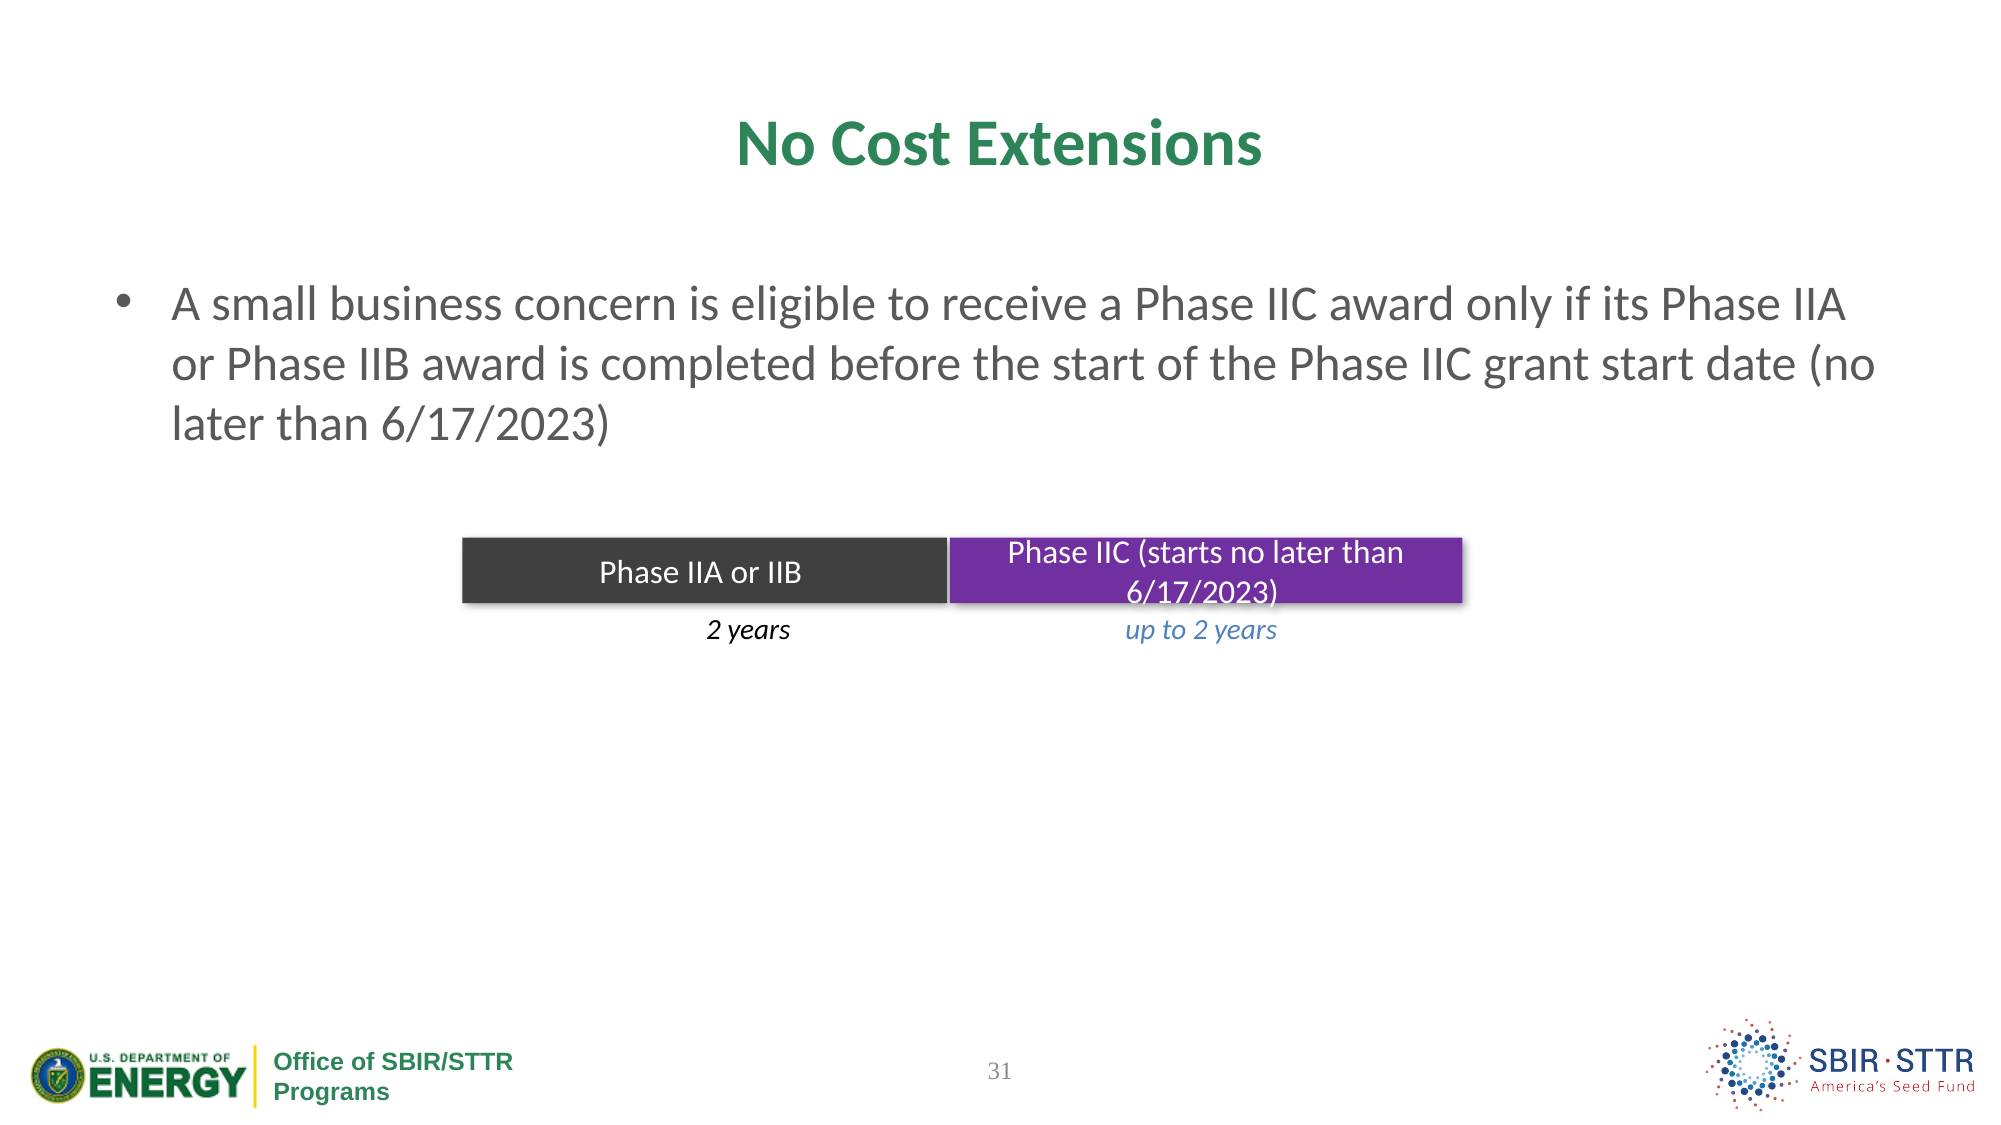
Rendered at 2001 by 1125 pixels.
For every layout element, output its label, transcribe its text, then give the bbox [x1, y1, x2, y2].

title No Cost Extensions [99, 45, 1900, 233]
text_box 2 years [649, 602, 847, 653]
text_box Phase IIC (starts no later than 6/17/2023) [948, 535, 1464, 605]
picture [1700, 1013, 1982, 1117]
slide_number 31 [766, 1039, 1234, 1100]
text_box up to 2 years [1103, 603, 1300, 653]
list A small business concern is eligible to receive a Phase IIC award only if its Phase IIA or Phase IIB award is completed before the start of the Phase IIC grant start date (no later than 6/17/2023) [99, 262, 1900, 1005]
picture [24, 1032, 325, 1123]
text_box Phase IIA or IIB [460, 535, 948, 605]
